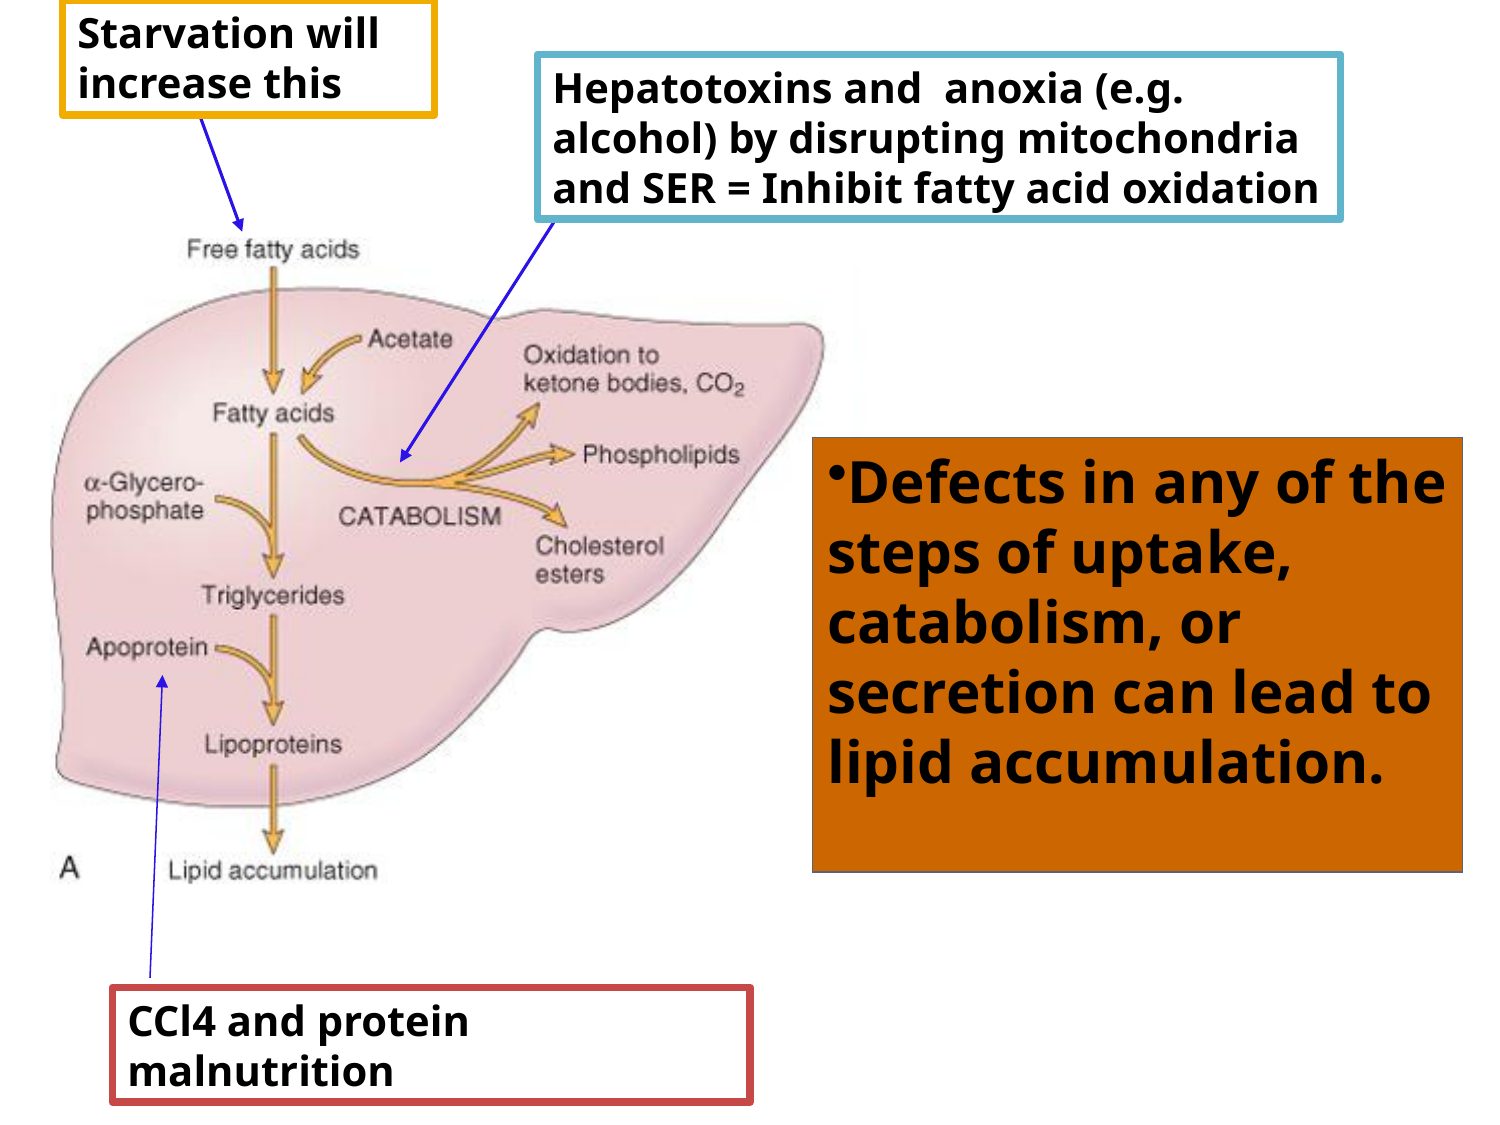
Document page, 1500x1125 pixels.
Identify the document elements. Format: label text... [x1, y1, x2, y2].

text_box CCl4 and protein malnutrition [109, 984, 754, 1106]
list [49, 237, 868, 900]
text_box [200, 119, 244, 232]
text_box Hepatotoxins and anoxia (e.g. alcohol) by disrupting mitochondria and SER = Inhibit fatty acid oxidation [534, 51, 1344, 223]
text_box Defects in any of the steps of uptake, catabolism, or secretion can lead to lipid accumulation. [872, 437, 1463, 873]
text_box Starvation will increase this [59, 0, 438, 119]
